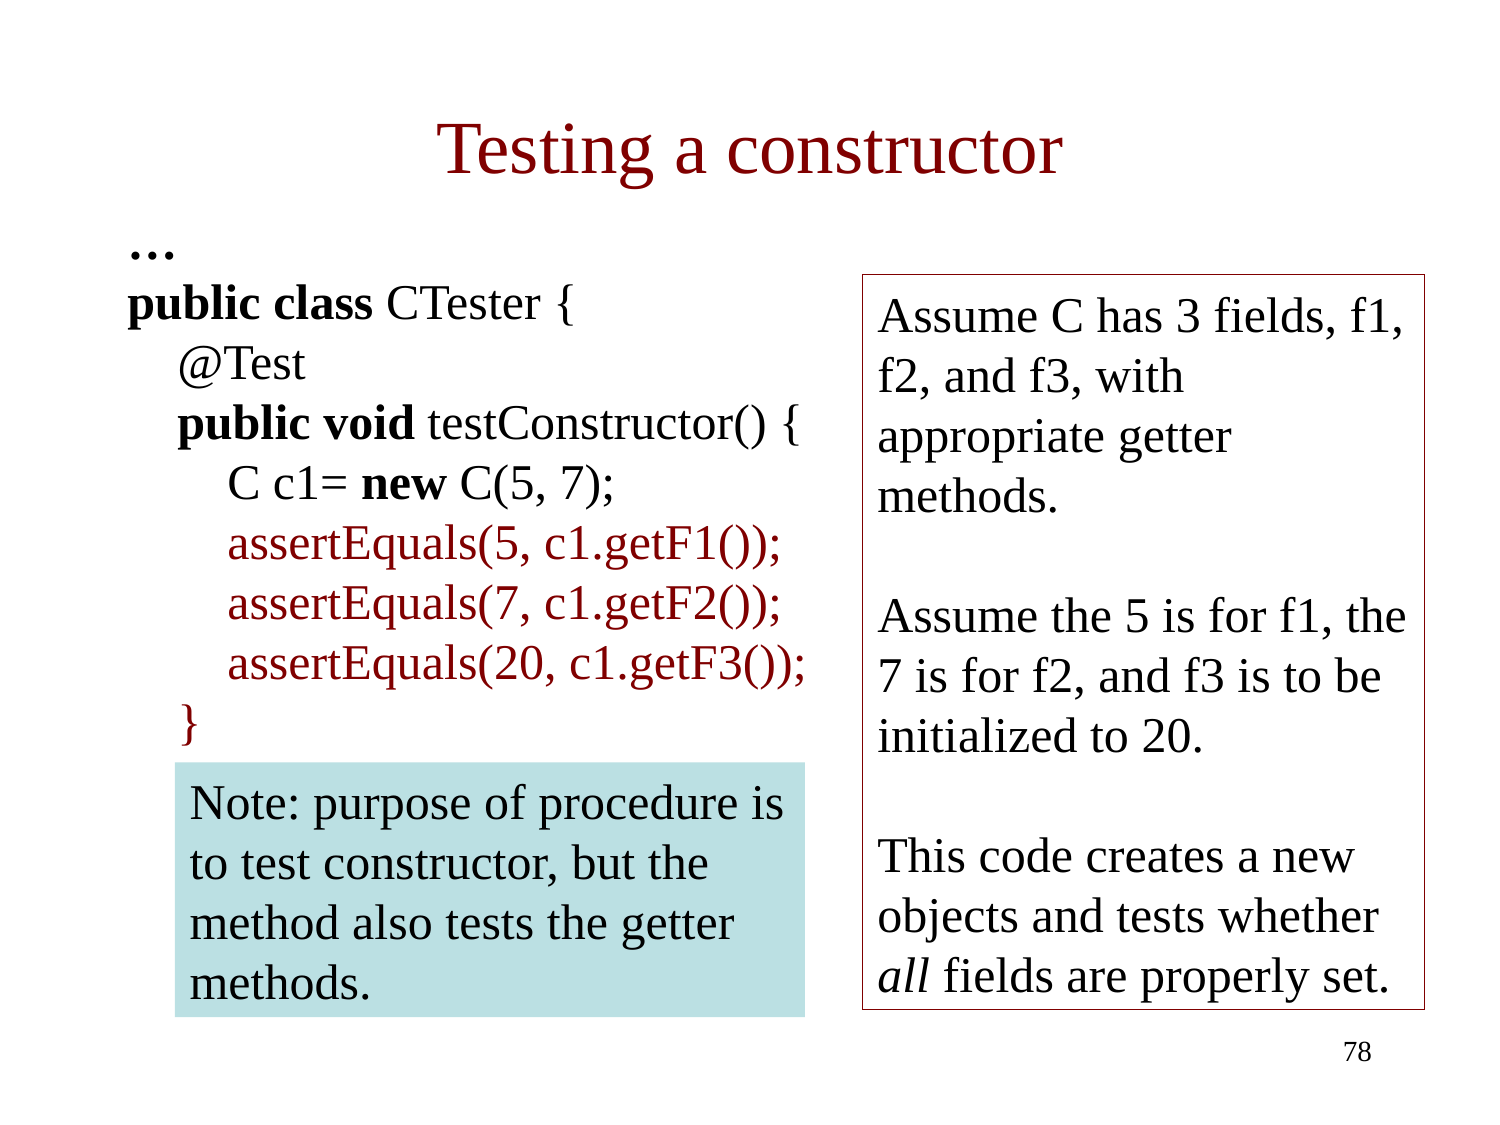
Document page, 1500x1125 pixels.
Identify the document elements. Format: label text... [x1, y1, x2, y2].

title Testing a constructor [112, 99, 1388, 188]
text_box Note: purpose of procedure is to test constructor, but the method also tests the getter methods. [174, 762, 805, 1018]
text_box … public class CTester { @Test public void testConstructor() { C c1= new C(5, 7); assertEquals(5, c1.getF1()); assertEquals(7, c1.getF2()); assertEquals(20, c1.getF3()); } [112, 201, 913, 757]
slide_number 78 [1074, 1024, 1388, 1101]
text_box Assume C has 3 fields, f1, f2, and f3, with appropriate getter methods. Assume the 5 is for f1, the 7 is for f2, and f3 is to be initialized to 20. This code creates a new objects and tests whether all fields are properly set. [862, 274, 1425, 1010]
